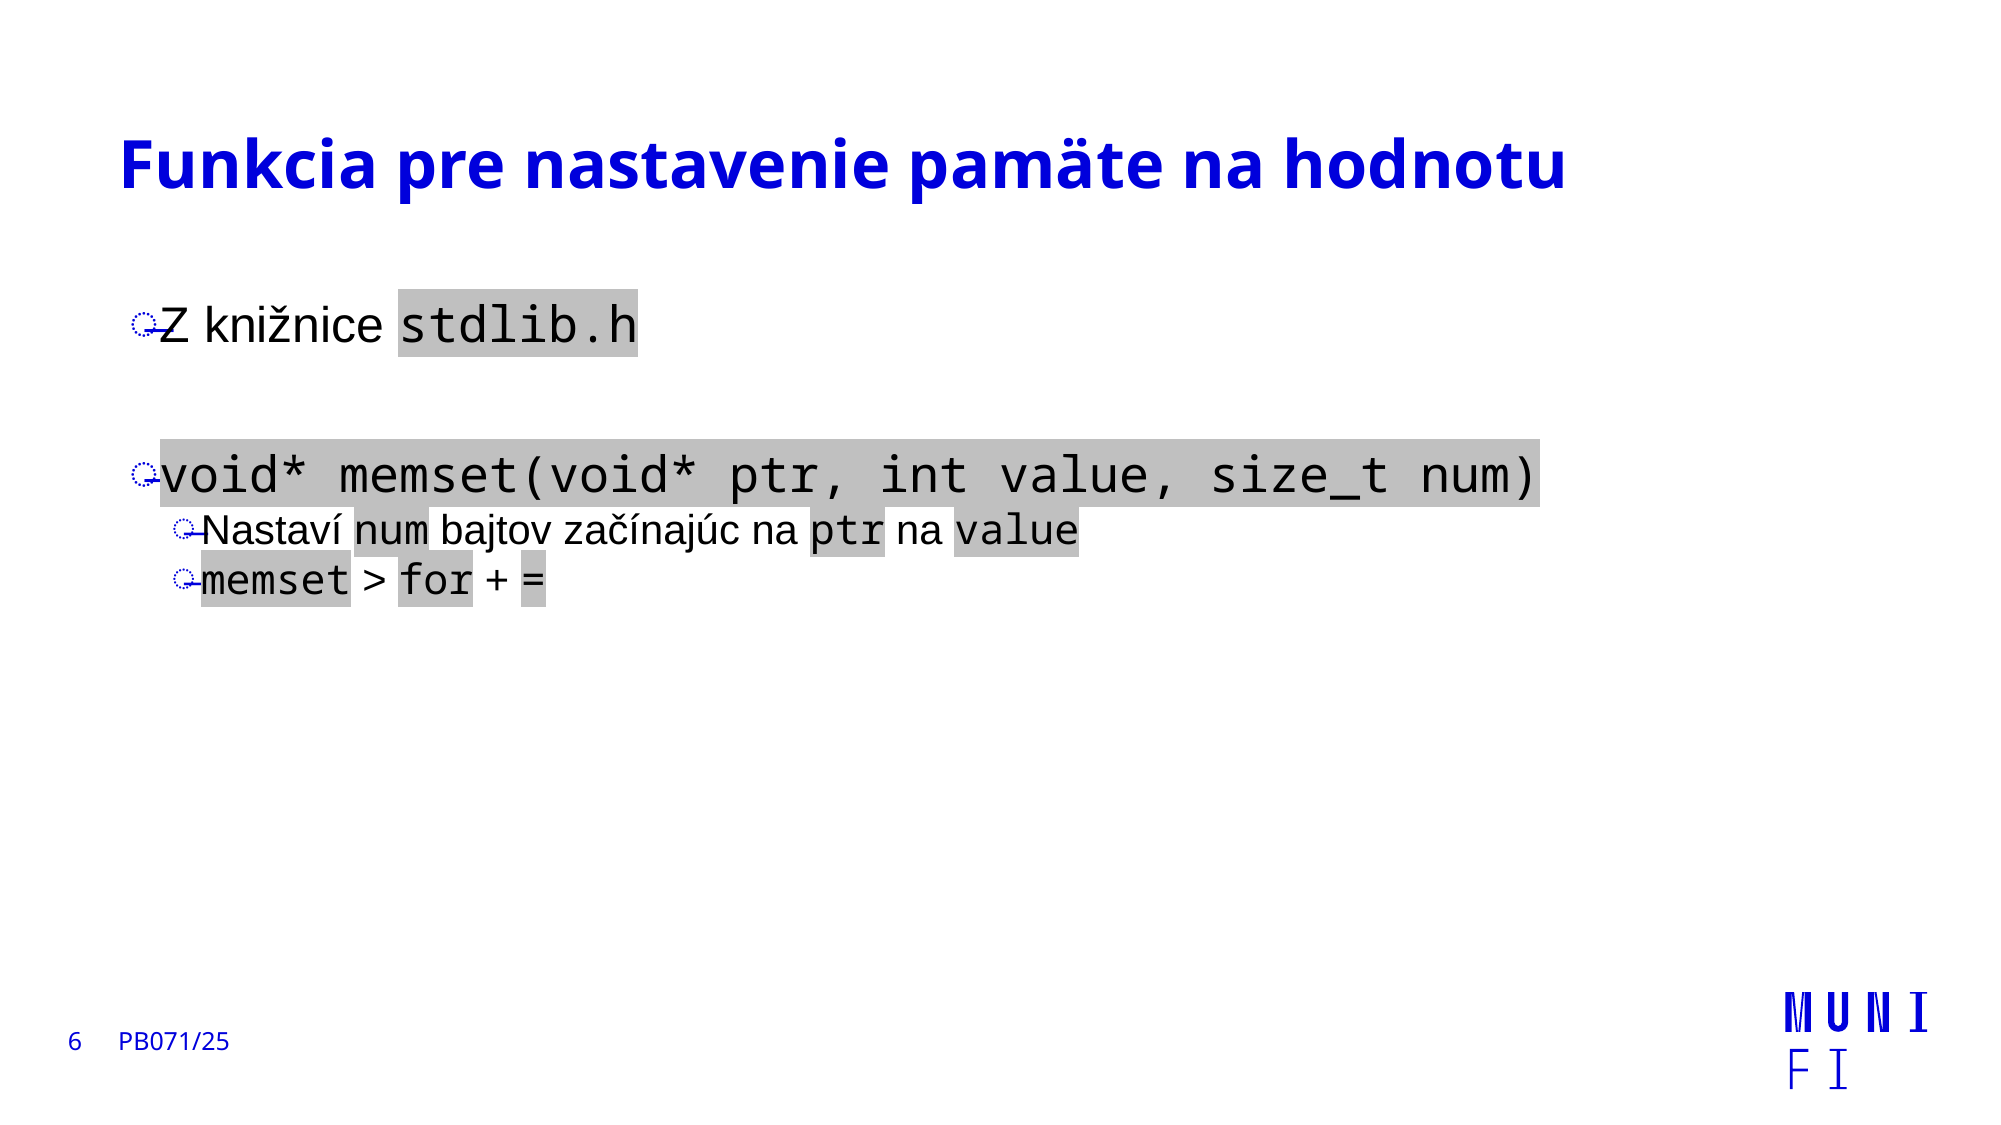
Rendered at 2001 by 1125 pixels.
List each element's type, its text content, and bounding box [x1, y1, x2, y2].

title Funkcia pre nastavenie pamäte na hodnotu [118, 118, 1883, 193]
footer PB071/25 [118, 1021, 1418, 1063]
list Z knižnice stdlib.h void* memset(void* ptr, int value, size_t num) Nastaví num bajtov začínajúc na ptr na value memset > for + = [118, 277, 1883, 957]
slide_number 6 [67, 1021, 110, 1063]
